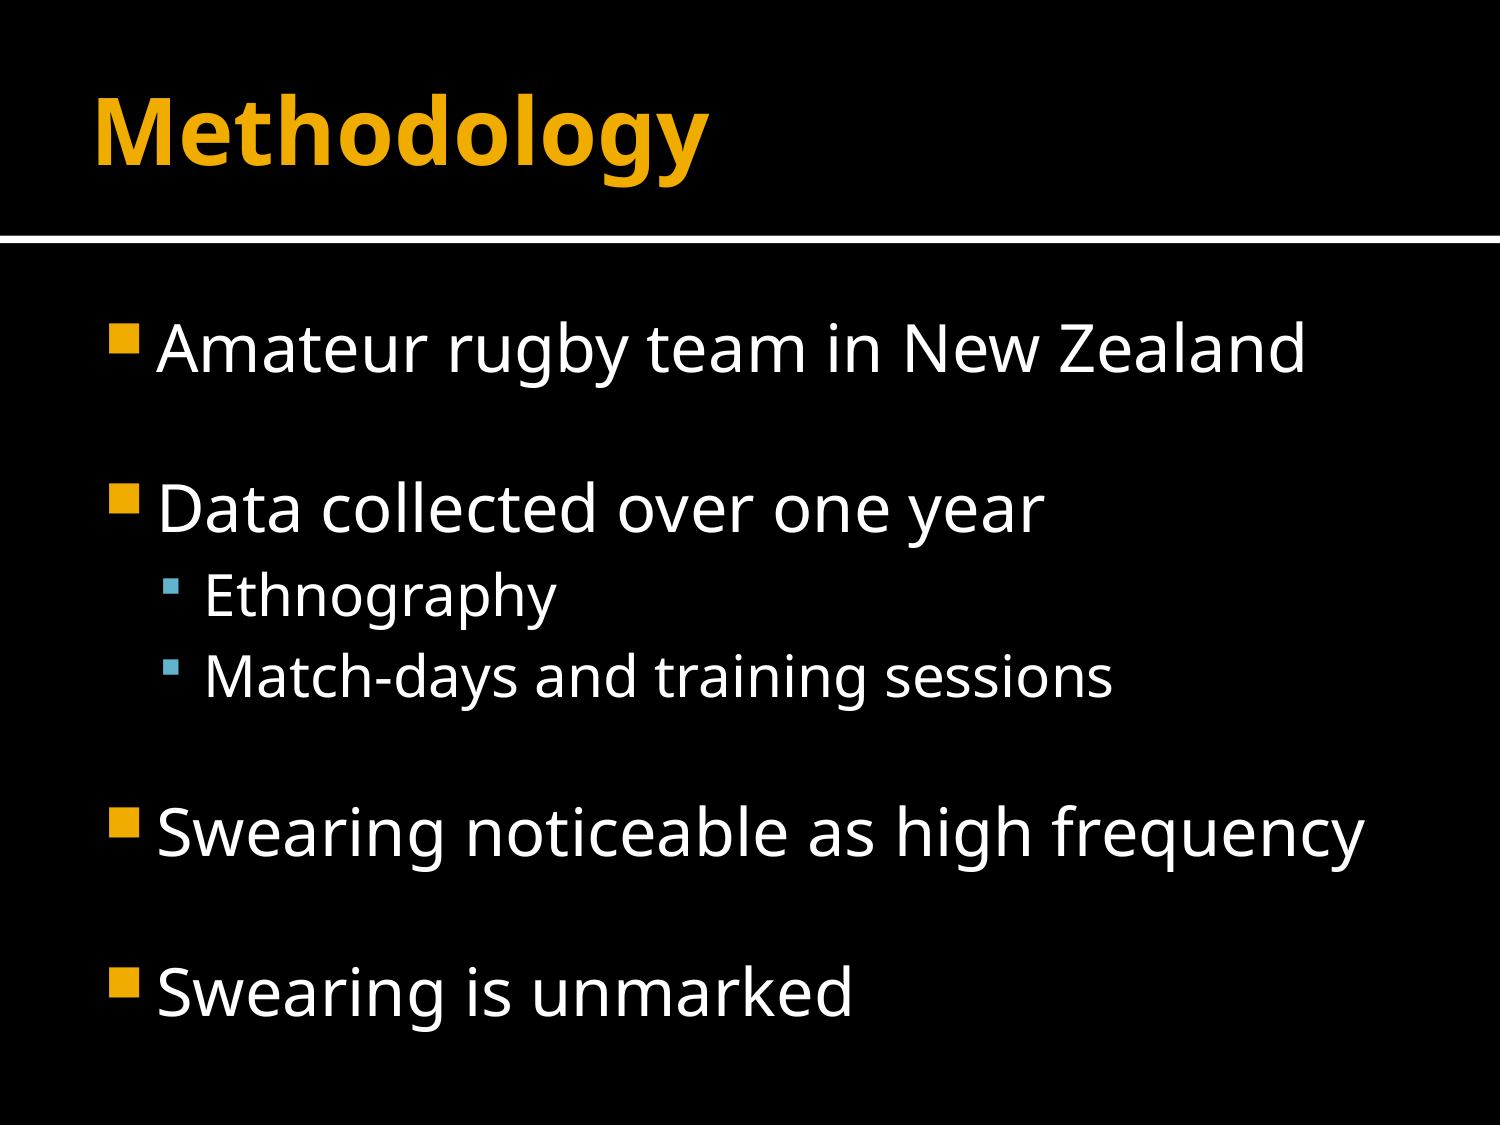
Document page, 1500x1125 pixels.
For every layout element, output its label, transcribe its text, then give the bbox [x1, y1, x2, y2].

title Methodology [75, 25, 1425, 231]
list Amateur rugby team in New Zealand Data collected over one year Ethnography Match-days and training sessions Swearing noticeable as high frequency Swearing is unmarked [75, 291, 1425, 1050]
